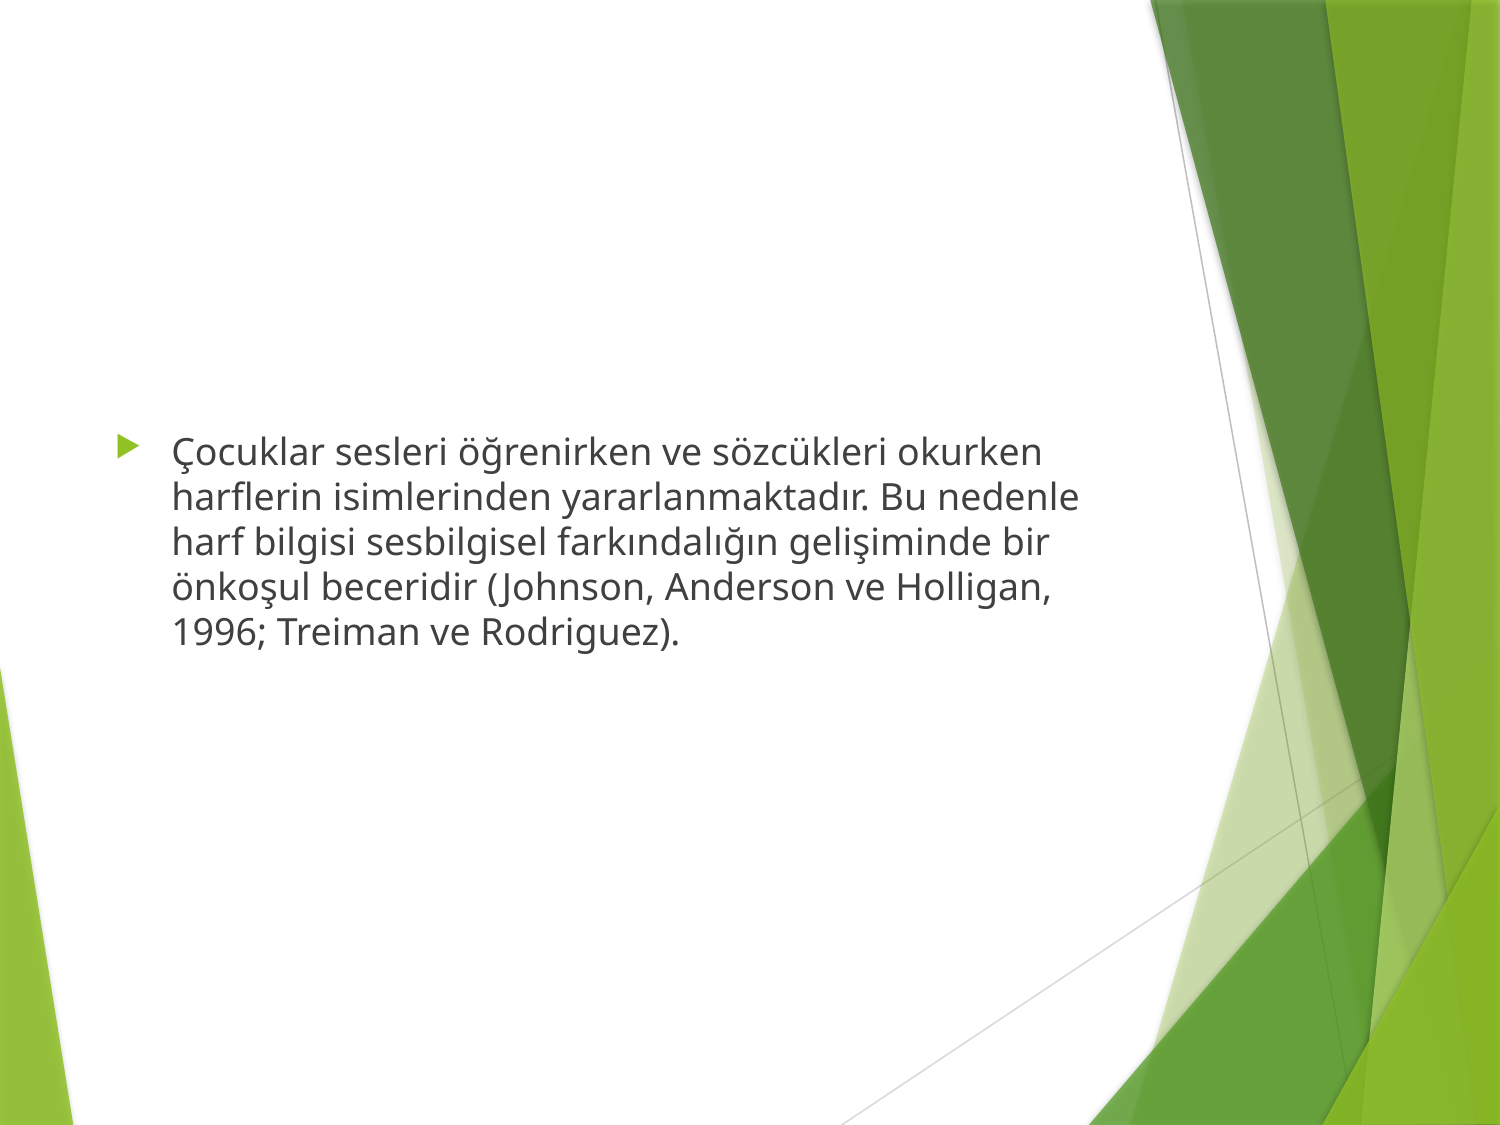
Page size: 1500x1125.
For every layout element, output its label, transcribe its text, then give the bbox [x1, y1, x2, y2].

list Çocuklar sesleri öğrenirken ve sözcükleri okurken harflerin isimlerinden yararlanmaktadır. Bu nedenle harf bilgisi sesbilgisel farkındalığın gelişiminde bir önkoşul beceridir (Johnson, Anderson ve Holligan, 1996; Treiman ve Rodriguez). [99, 354, 1142, 992]
